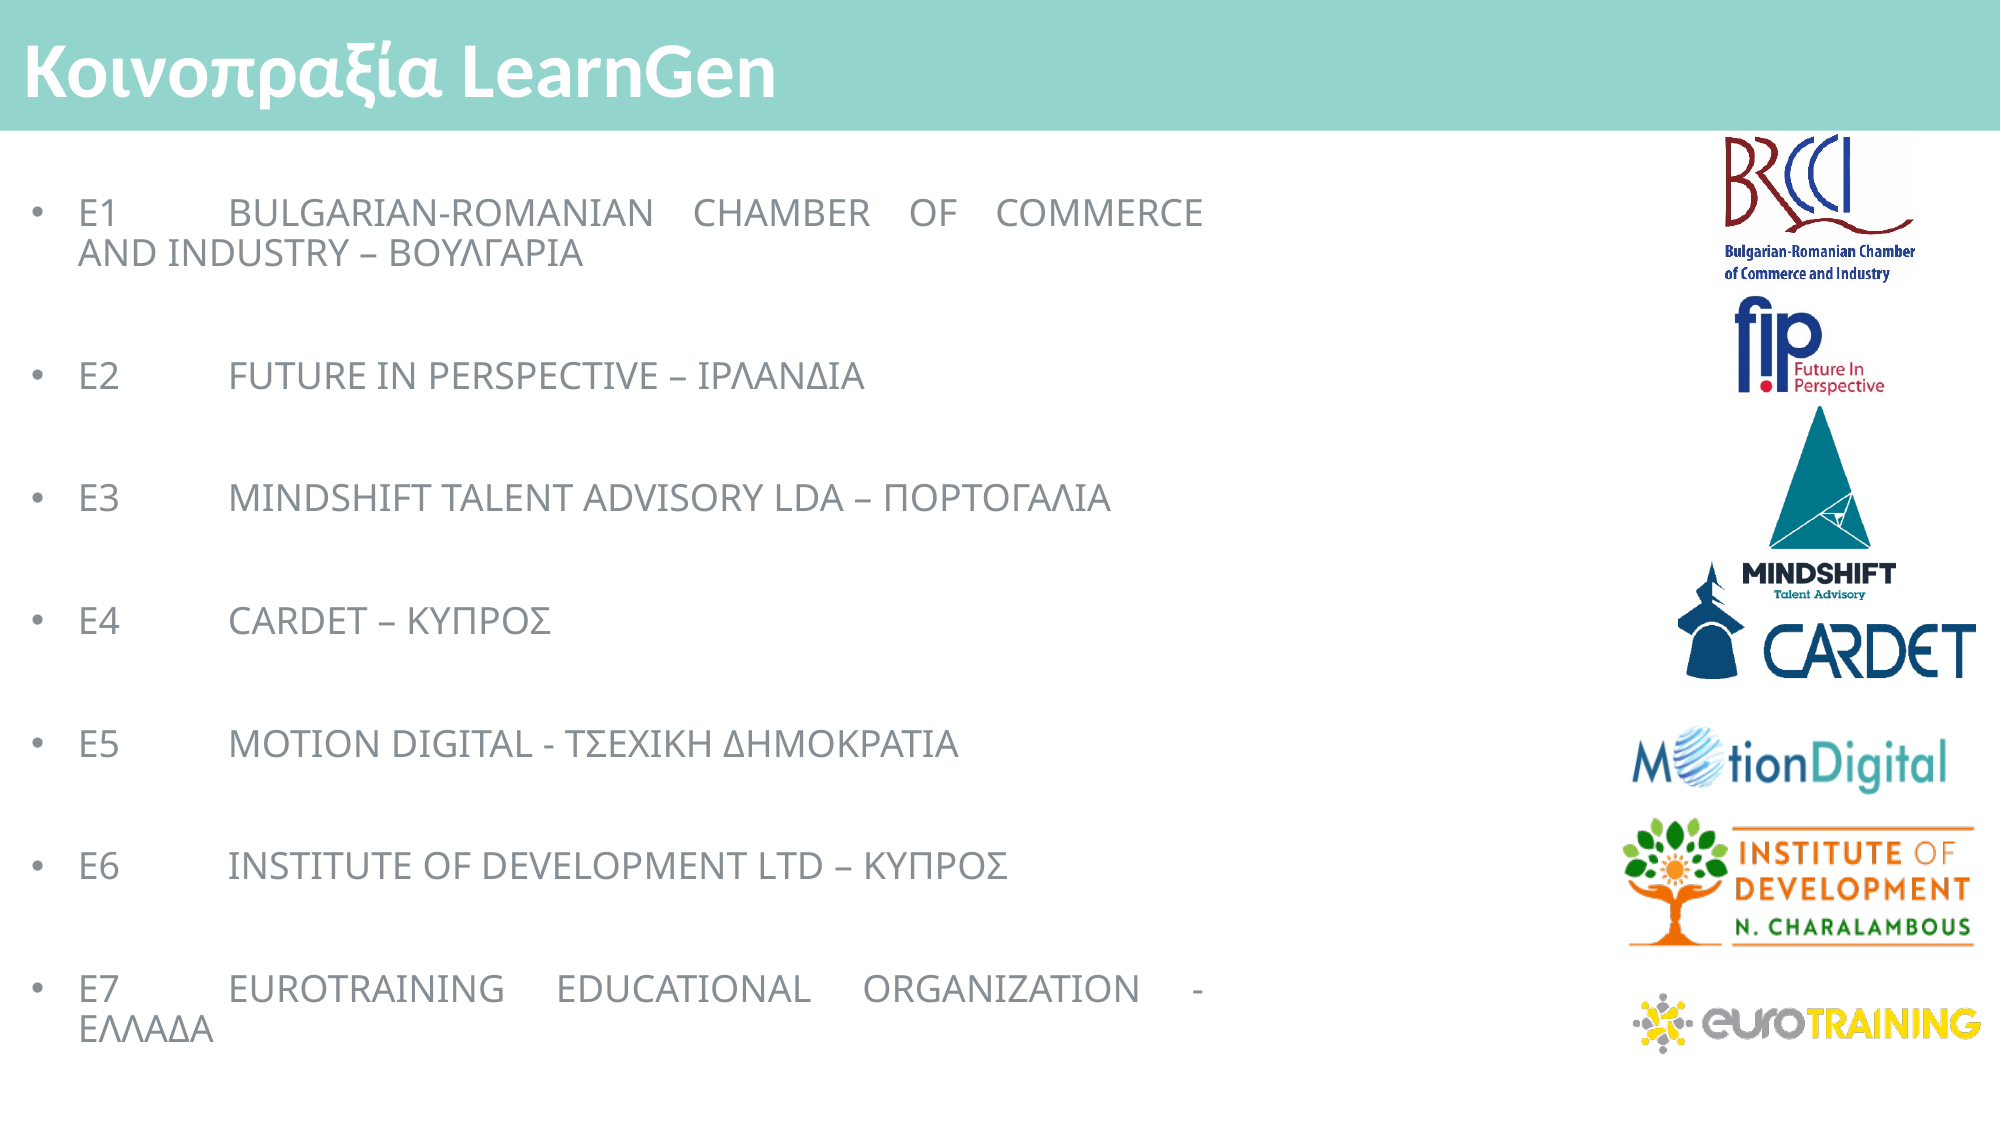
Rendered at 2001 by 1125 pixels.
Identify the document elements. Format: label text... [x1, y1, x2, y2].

picture [1612, 976, 2000, 1070]
picture [1612, 694, 1982, 956]
picture [1725, 134, 1915, 283]
list E1 BULGARIAN-ROMANIAN CHAMBER OF COMMERCE AND INDUSTRY – ΒΟΥΛΓΑΡΙΑ E2 FUTURE IN PERSPECTIVE – ΙΡΛΑΝΔΙΑ E3 MINDSHIFT TALENT ADVISORY LDA – ΠΟΡΤΟΓΑΛΙΑ E4 CARDET – ΚΥΠΡΟΣ E5 MOTION DIGITAL - ΤΣΕΧΙΚΗ ΔΗΜΟΚΡΑΤΙΑ E6 INSTITUTE OF DEVELOPMENT LTD – ΚΥΠΡΟΣ E7 EUROTRAINING EDUCATIONAL ORGANIZATION - ΕΛΛΑΔΑ [16, 186, 1220, 1108]
title Κοινοπραξία LearnGen [16, 13, 1976, 131]
picture [1677, 285, 1976, 679]
